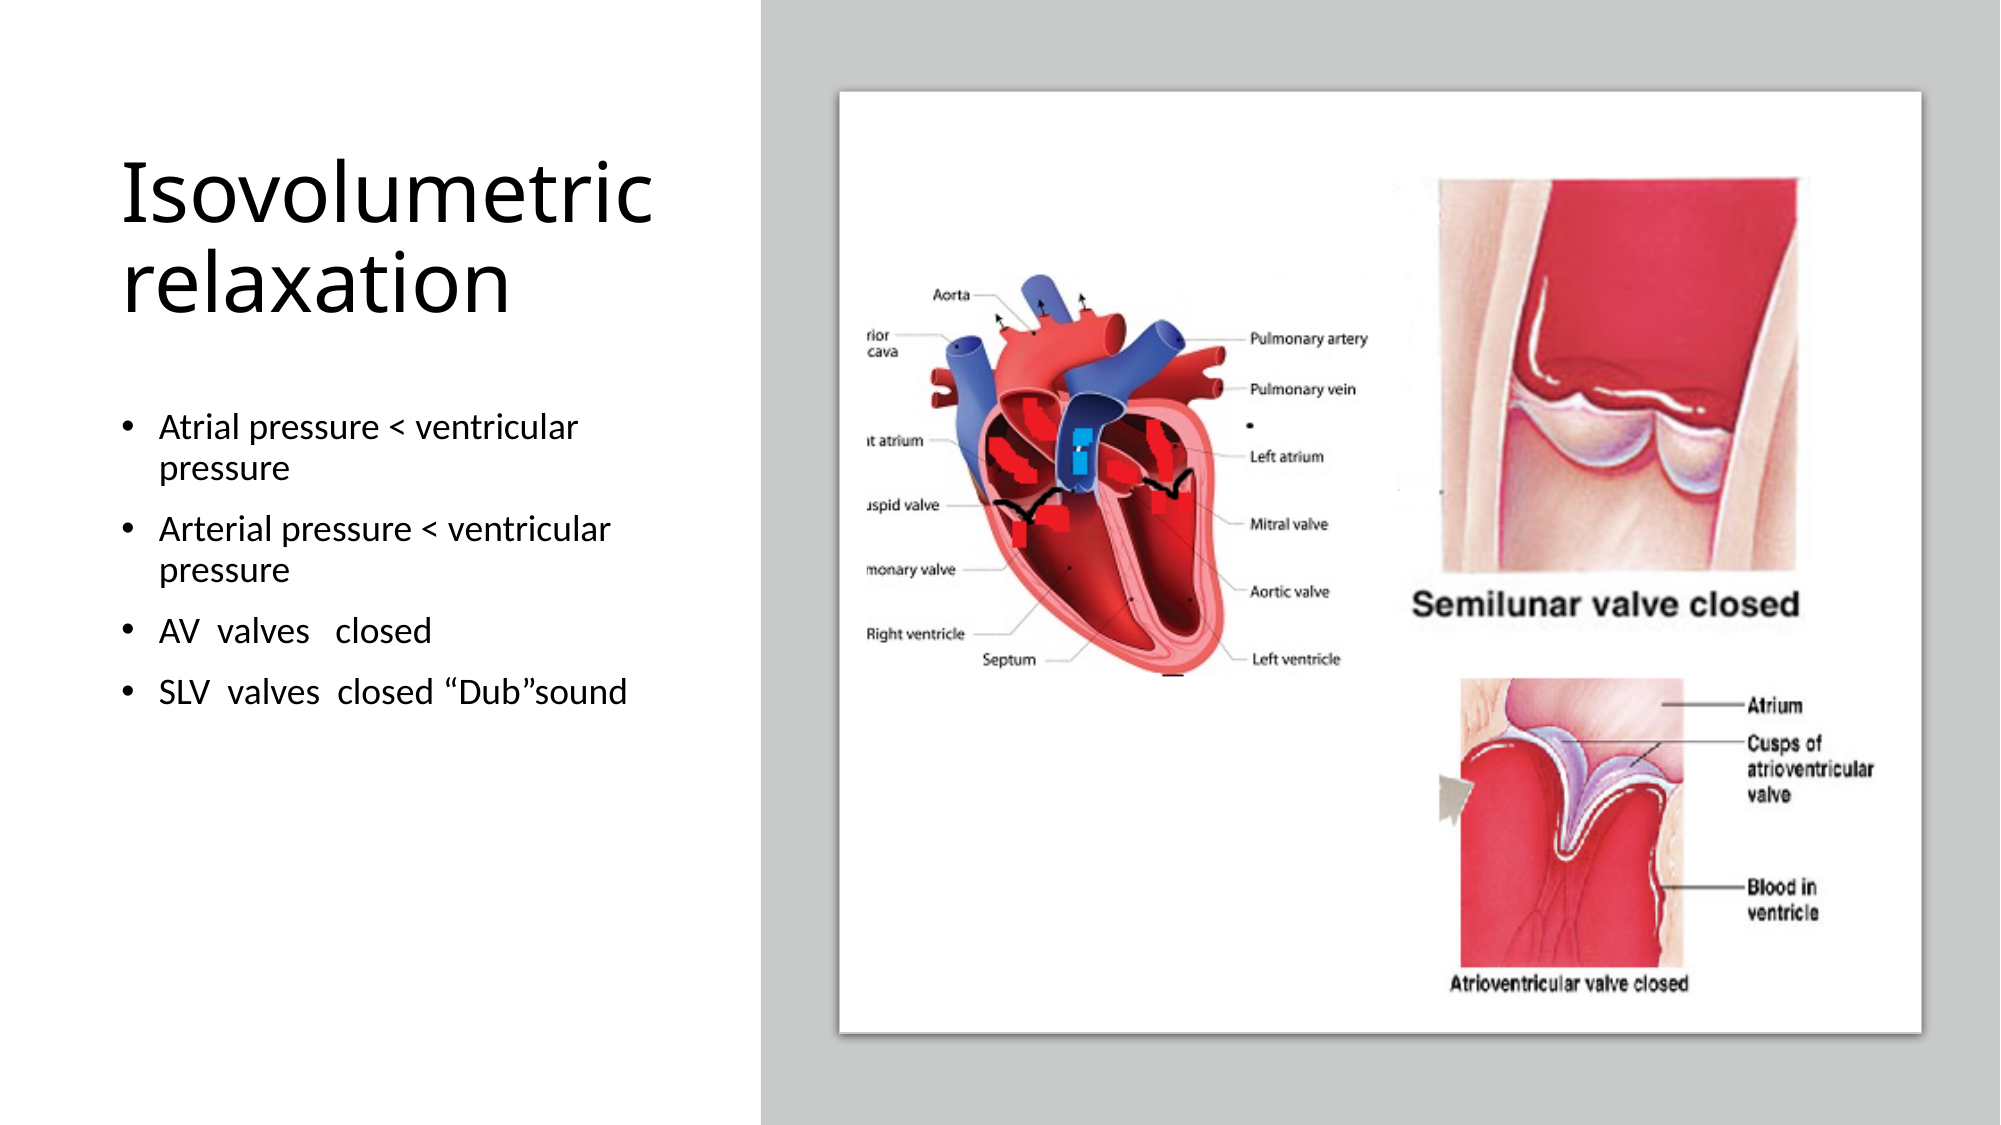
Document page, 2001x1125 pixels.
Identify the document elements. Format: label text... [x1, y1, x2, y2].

title Isovolumetric relaxation [106, 103, 698, 379]
text_box [838, 91, 1922, 1034]
list Atrial pressure < ventricular pressure Arterial pressure < ventricular pressure AV valves closed SLV valves closed “Dub”sound [106, 399, 698, 1020]
text_box [760, 0, 2000, 1125]
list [866, 118, 1895, 1007]
text_box [0, 0, 760, 1125]
